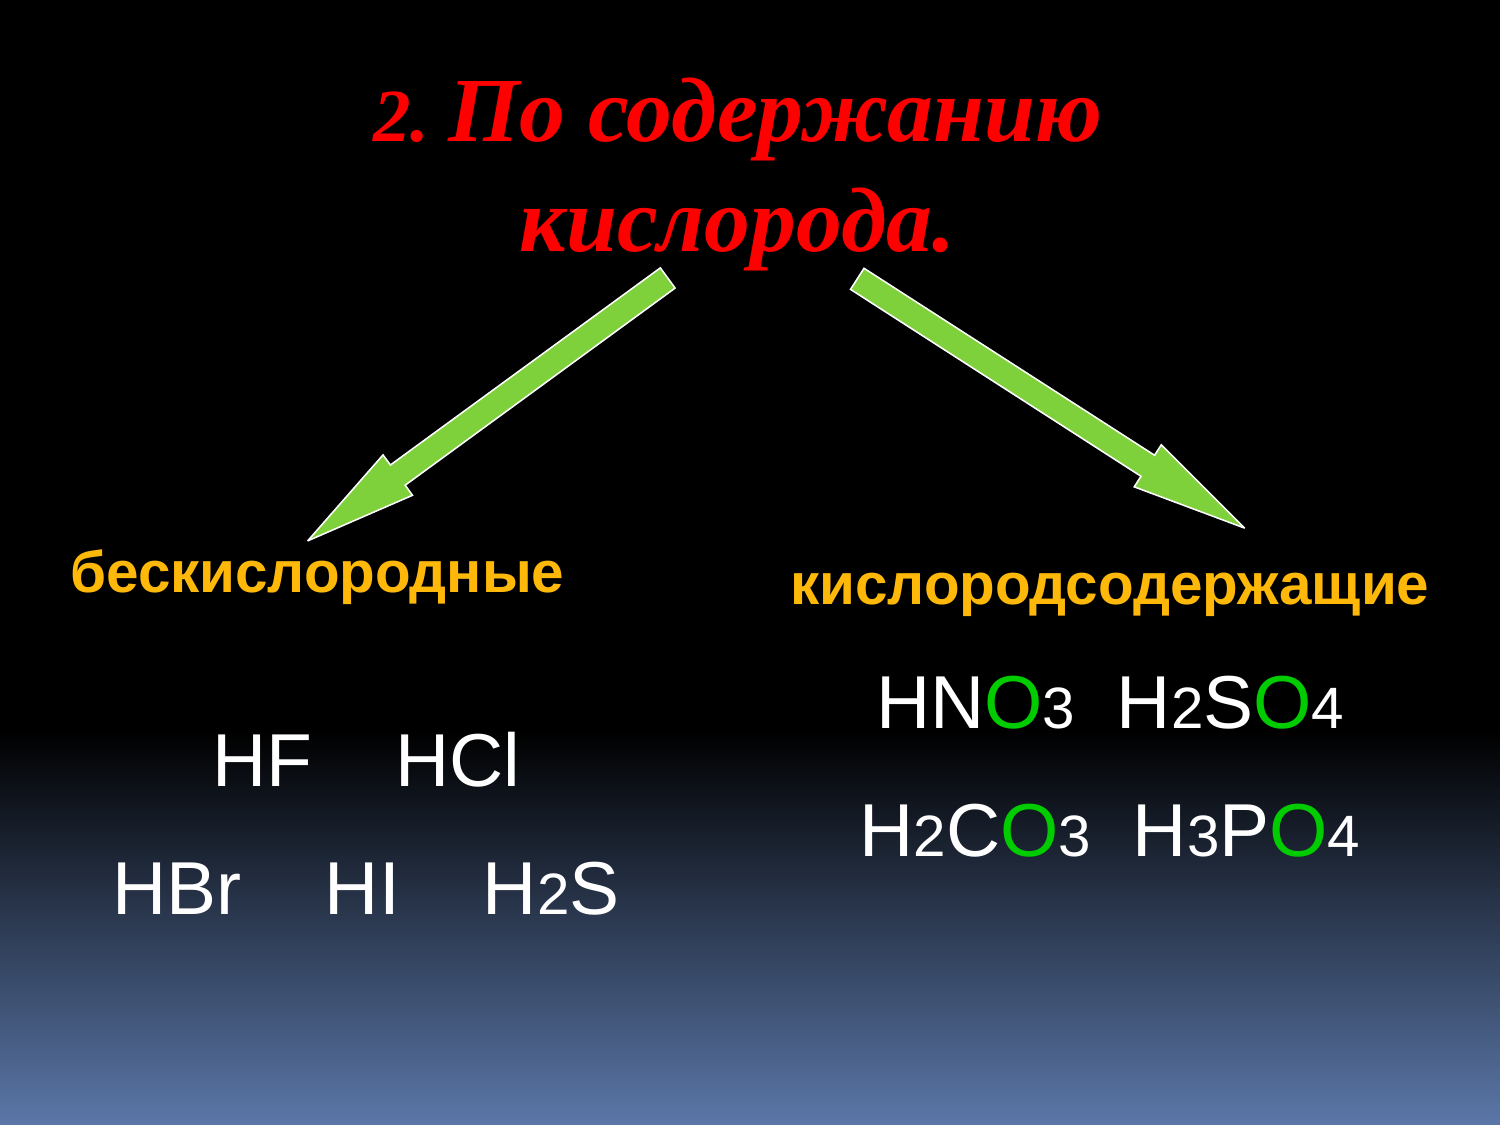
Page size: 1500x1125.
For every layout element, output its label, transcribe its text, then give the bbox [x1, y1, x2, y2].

text_box кислородсодержащие HNO3 H2SO4 H2CO3 H3PO4 [761, 538, 1459, 879]
text_box 2. По содержанию кислорода. [159, 42, 1317, 278]
text_box [307, 267, 676, 541]
text_box бескислородные HF HCl HBr HI H2S [53, 527, 680, 937]
text_box [850, 268, 1245, 529]
